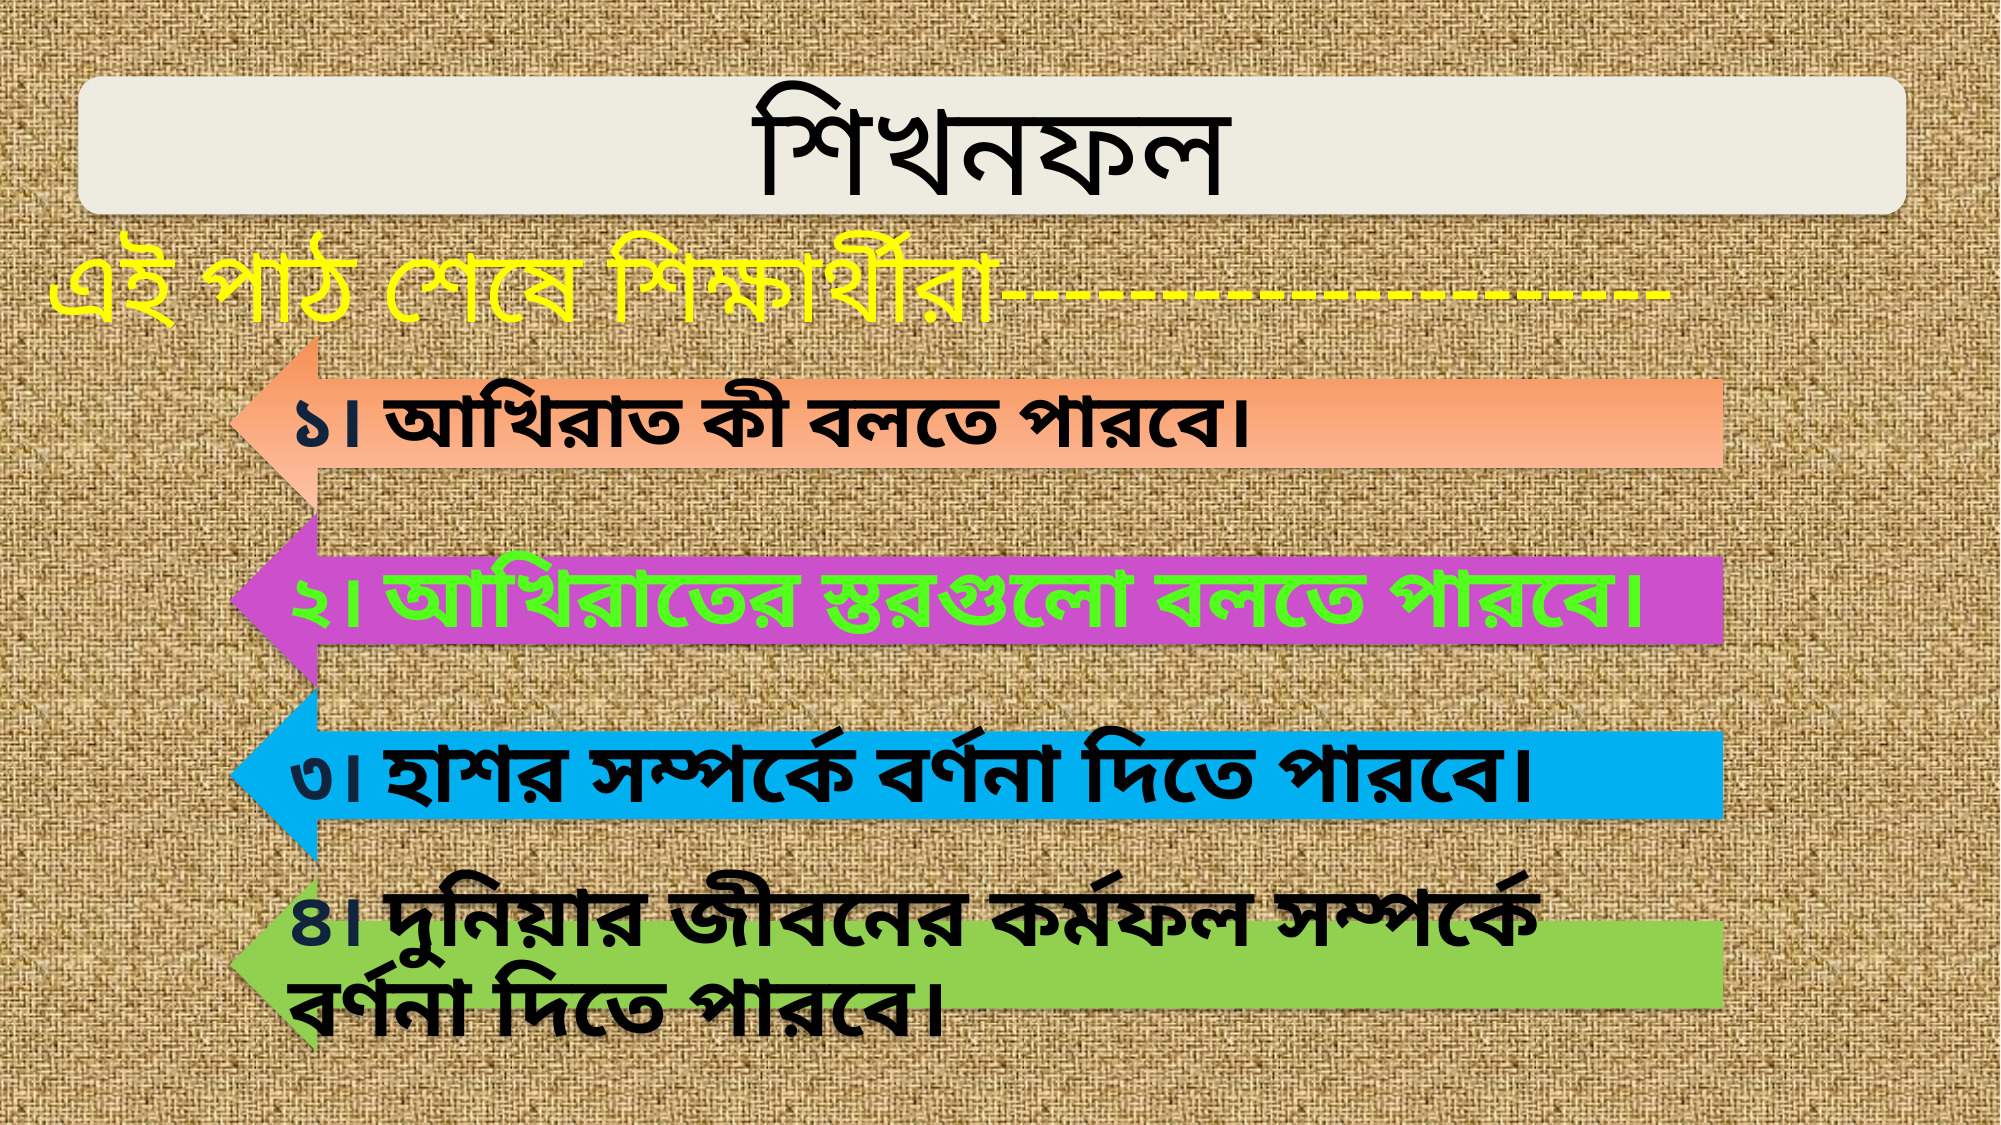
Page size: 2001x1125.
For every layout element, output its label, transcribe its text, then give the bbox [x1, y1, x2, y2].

text_box ২। আখিরাতের স্তরগুলো বলতে পারবে। [229, 517, 1724, 689]
text_box ১। আখিরাত কী বলতে পারবে। [229, 335, 1724, 512]
text_box শিখনফল [77, 75, 1908, 216]
text_box এই পাঠ শেষে শিক্ষার্থীরা--------------------- [30, 215, 1691, 351]
text_box ৪। দুনিয়ার জীবনের কর্মফল সম্পর্কে বর্ণনা দিতে পারবে। [229, 876, 1724, 1053]
text_box ৩। হাশর সম্পর্কে বর্ণনা দিতে পারবে। [229, 693, 1724, 864]
picture [0, 0, 2001, 1125]
